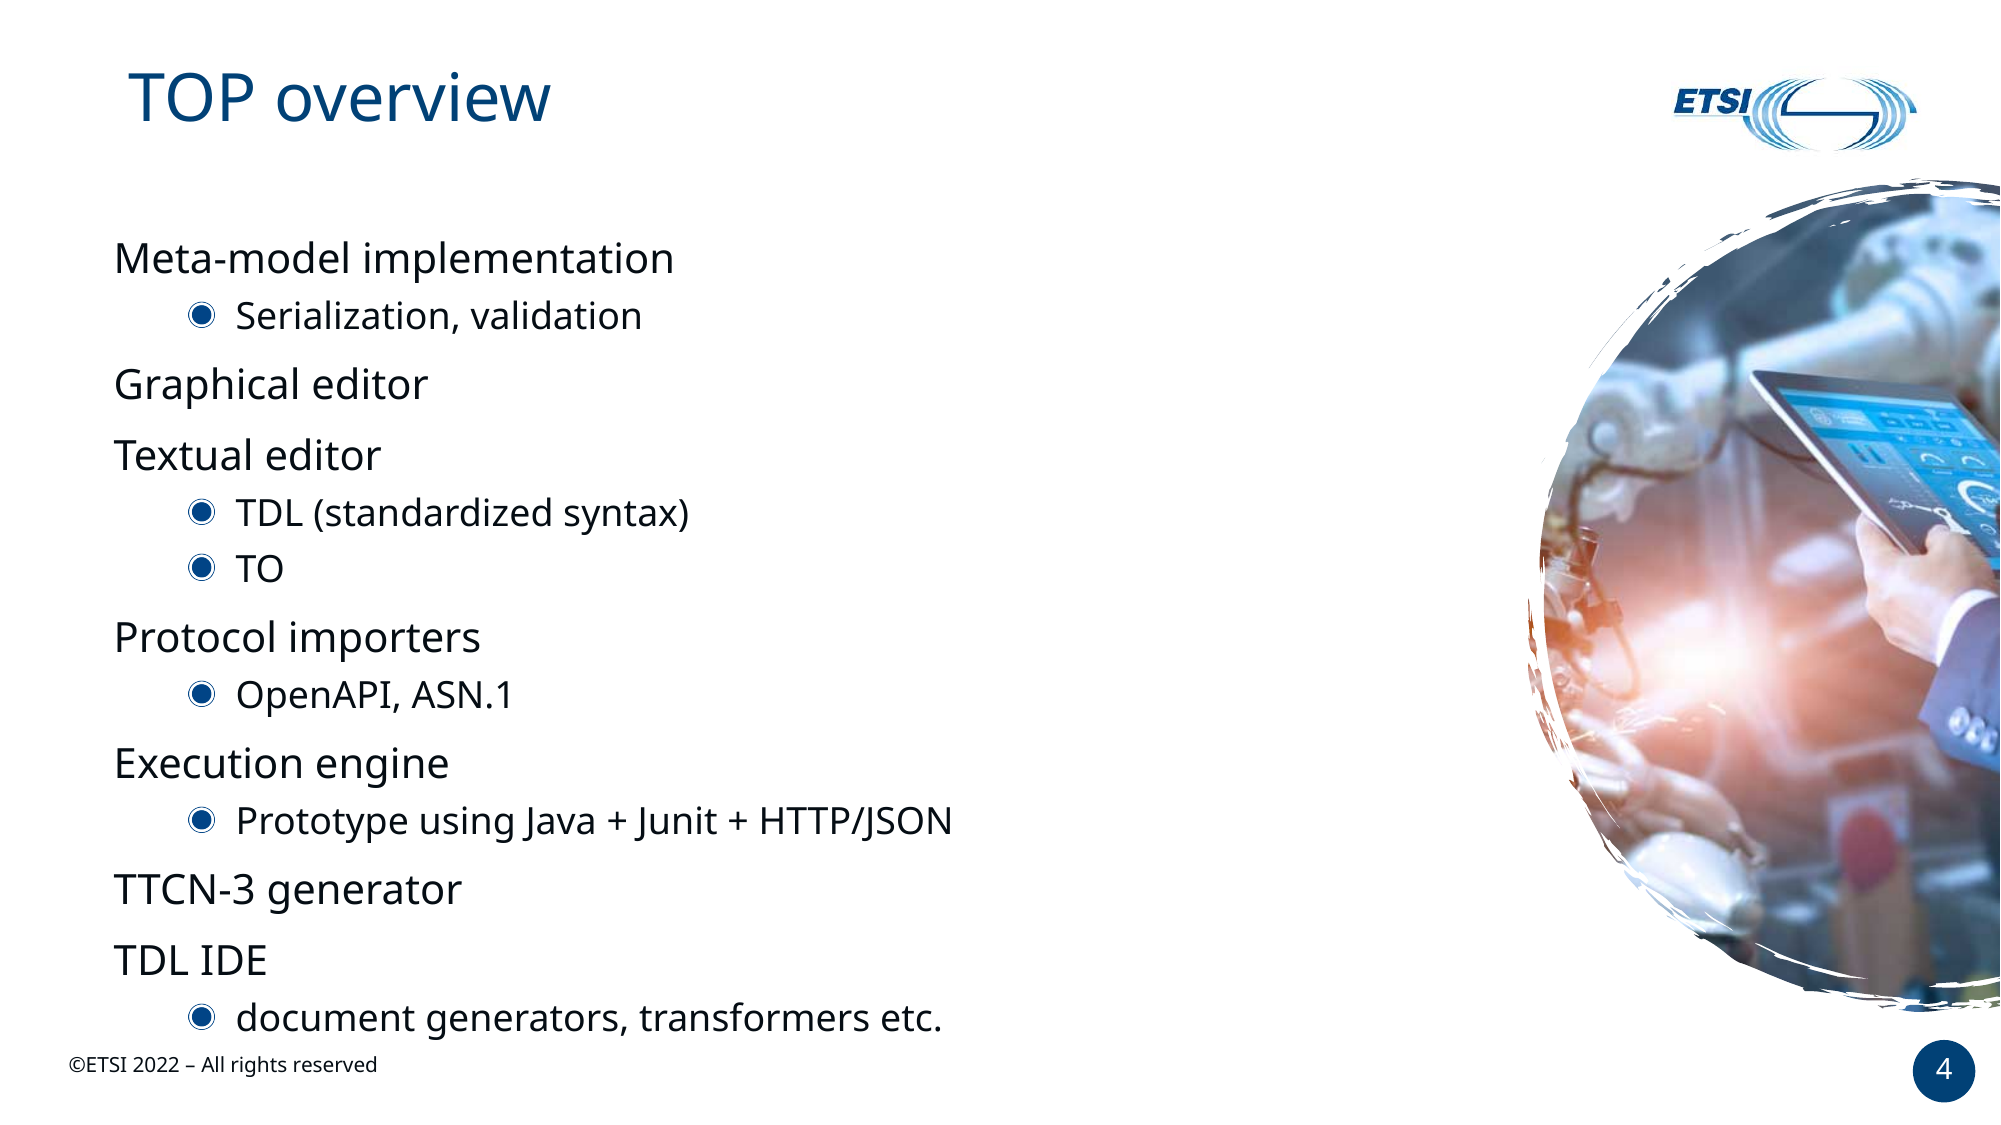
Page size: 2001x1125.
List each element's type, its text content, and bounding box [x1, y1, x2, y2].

picture [188, 1003, 215, 1030]
picture [188, 498, 215, 525]
picture [188, 301, 215, 328]
list Meta-model implementation Serialization, validation Graphical editor Textual editor TDL (standardized syntax) TO Protocol importers OpenAPI, ASN.1 Execution engine Prototype using Java + Junit + HTTP/JSON TTCN-3 generator TDL IDE document generators, transformers etc. [113, 224, 1356, 1040]
picture [188, 806, 215, 833]
picture [1528, 178, 2000, 1012]
picture [188, 553, 215, 581]
picture [188, 680, 215, 707]
slide_number 4 [1897, 1040, 1992, 1100]
picture [1671, 66, 1931, 157]
title TOP overview [113, 56, 1356, 224]
